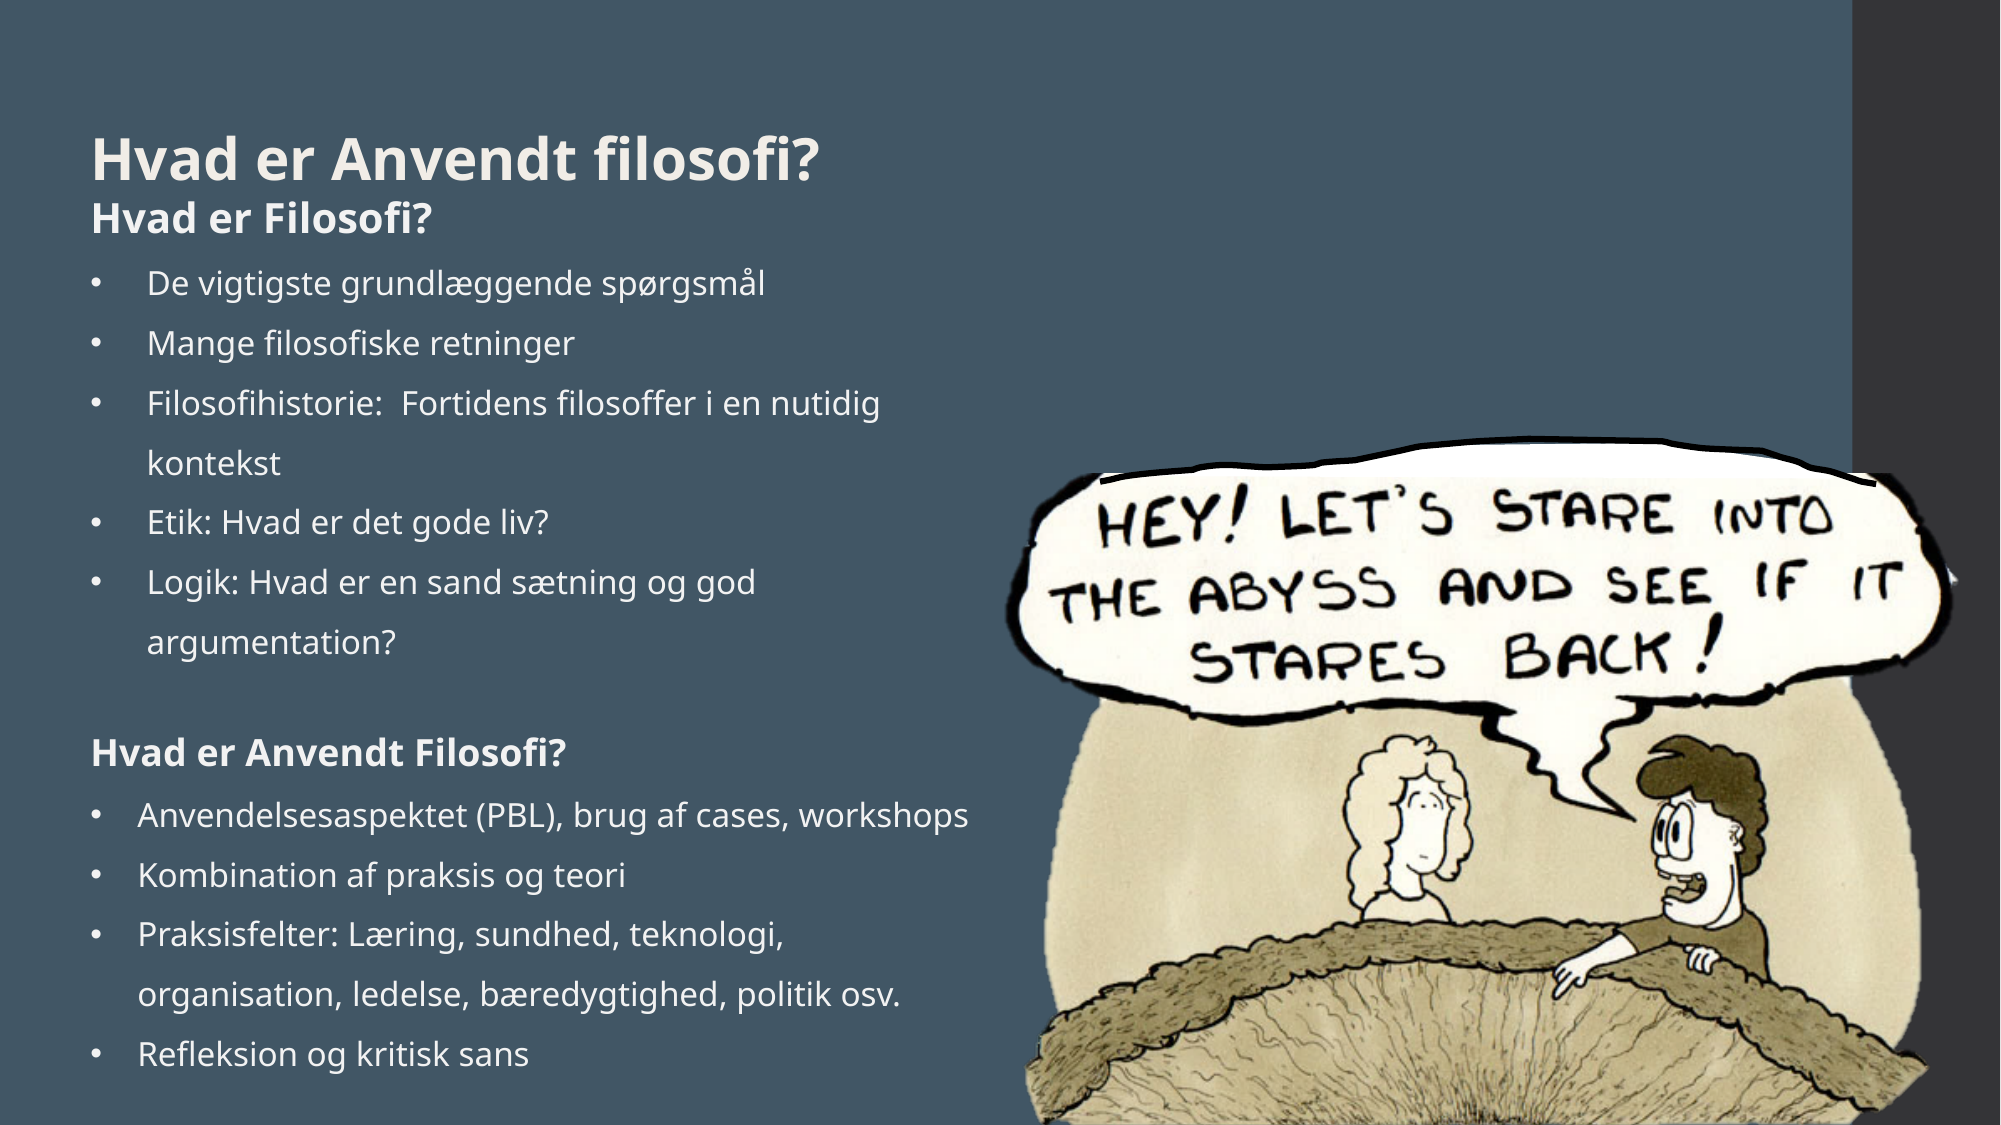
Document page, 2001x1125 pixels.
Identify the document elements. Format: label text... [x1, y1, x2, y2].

picture [973, 473, 2000, 1125]
text_box Hvad er Anvendt filosofi? Hvad er Filosofi? De vigtigste grundlæggende spørgsmål Mange filosofiske retninger Filosofihistorie: Fortidens filosoffer i en nutidig kontekst Etik: Hvad er det gode liv? Logik: Hvad er en sand sætning og god argumentation? Hvad er Anvendt Filosofi? Anvendelsesaspektet (PBL), brug af cases, workshops Kombination af praksis og teori Praksisfelter: Læring, sundhed, teknologi, organisation, ledelse, bæredygtighed, politik osv. Refleksion og kritisk sans [90, 87, 1000, 1125]
text_box [1194, 437, 1819, 468]
